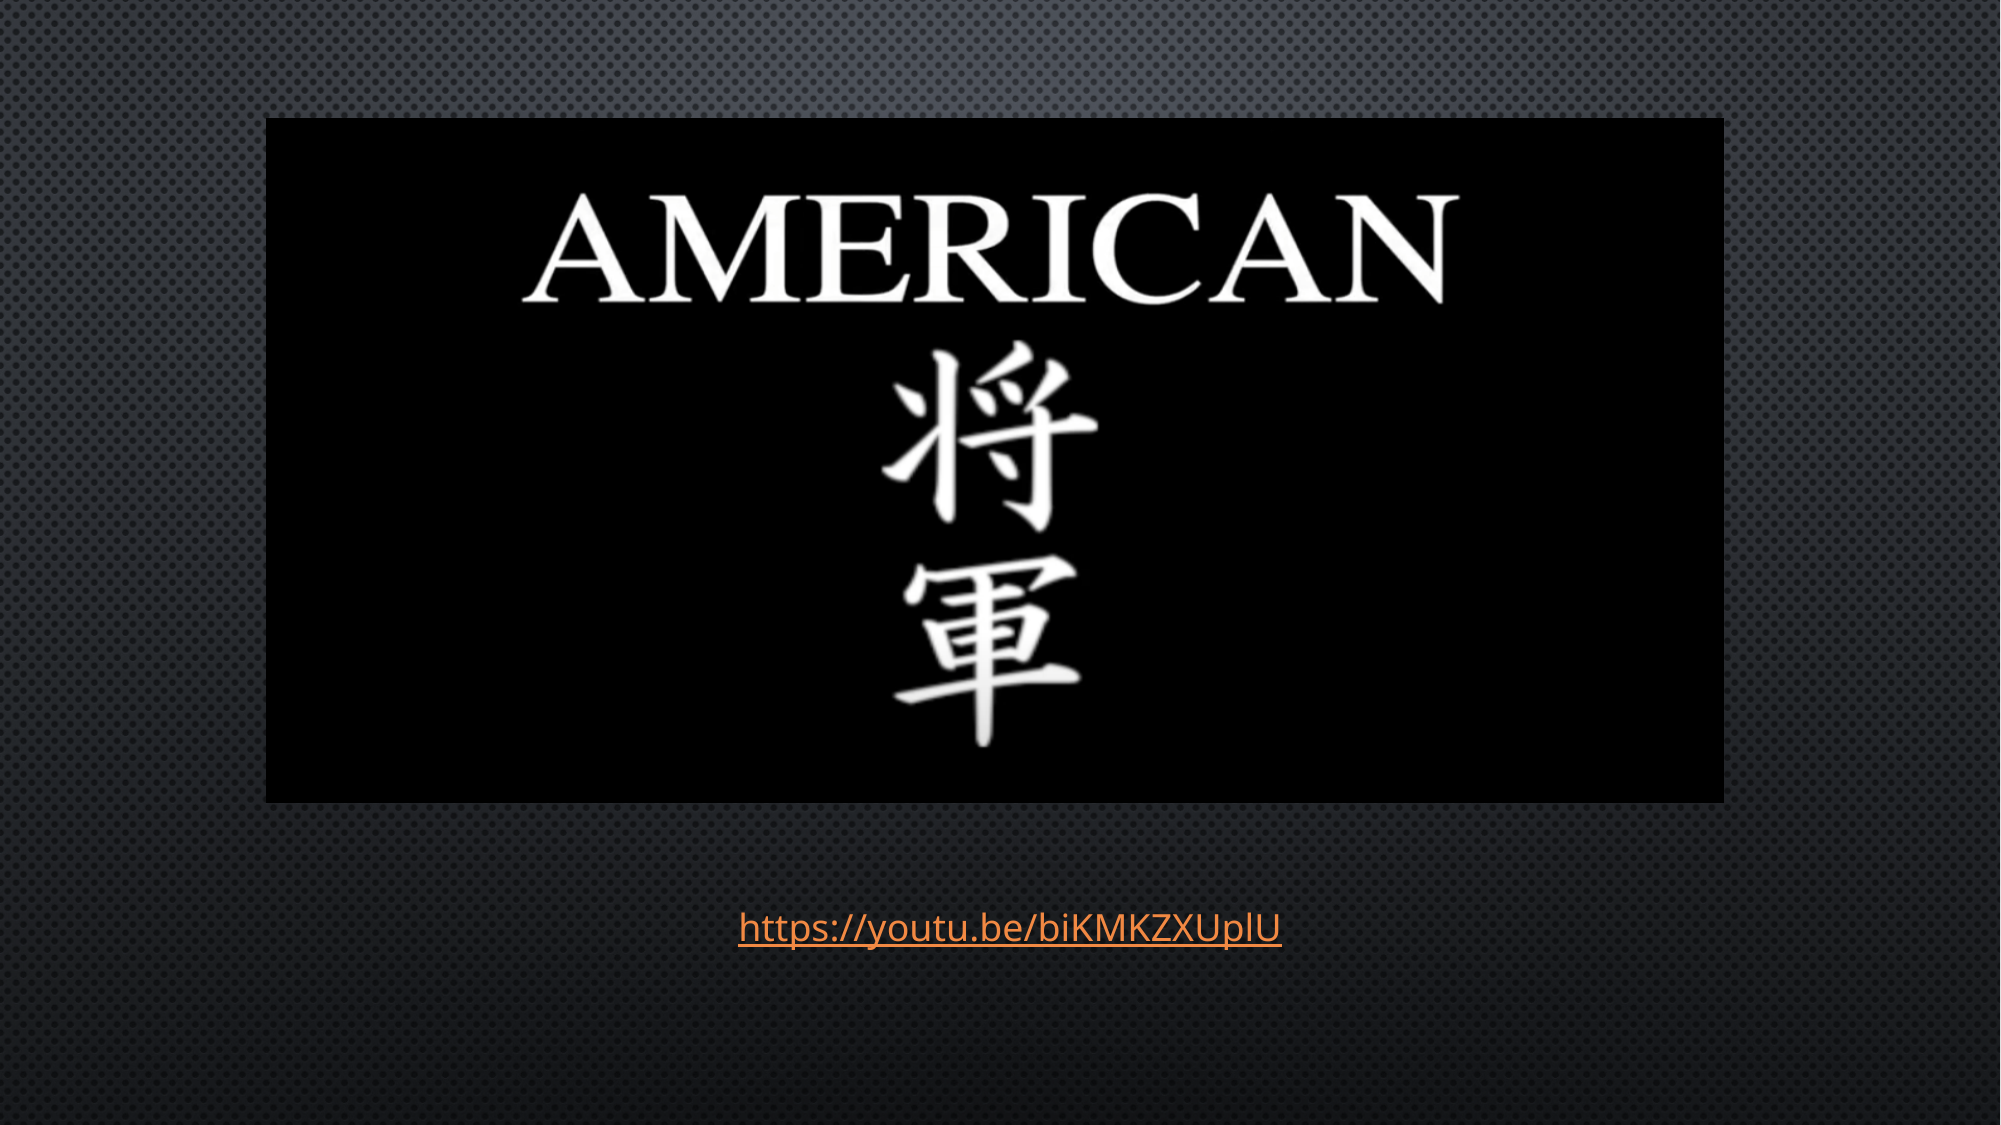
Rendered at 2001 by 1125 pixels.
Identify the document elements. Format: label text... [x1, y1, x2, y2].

text_box https://youtu.be/biKMKZXUplU [723, 896, 1724, 963]
picture [266, 118, 1725, 803]
